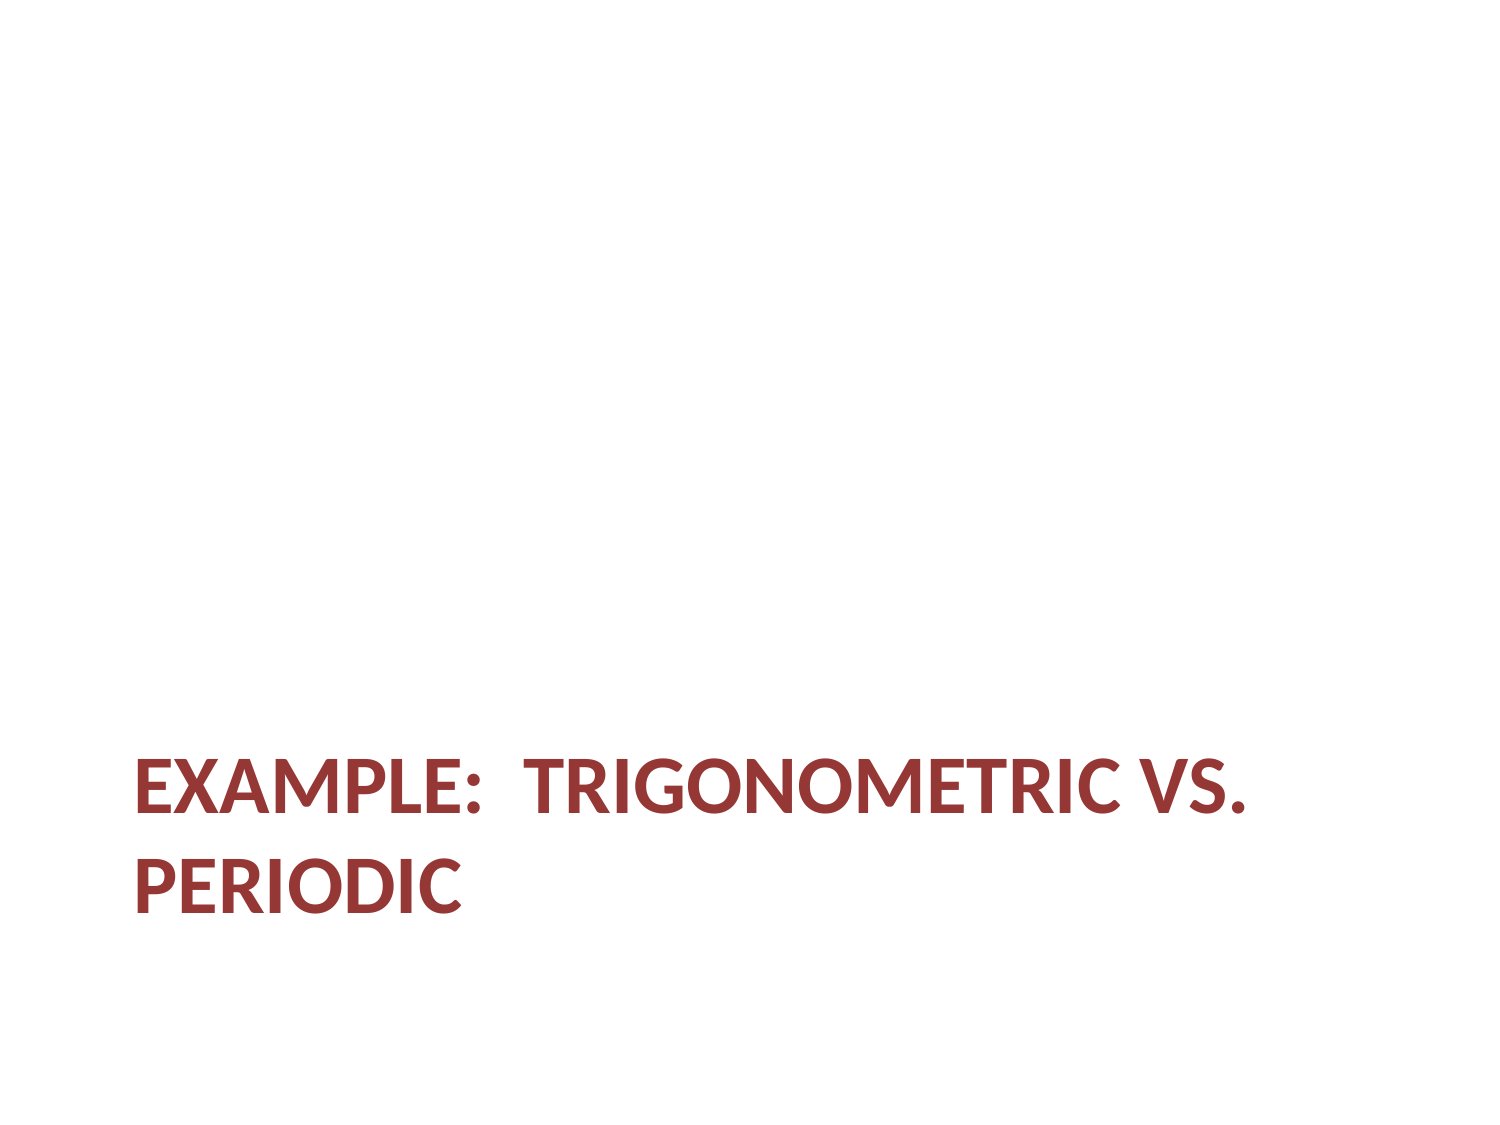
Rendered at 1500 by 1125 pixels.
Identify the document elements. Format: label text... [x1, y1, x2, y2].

title Example: Trigonometric vs. Periodic [118, 722, 1394, 947]
